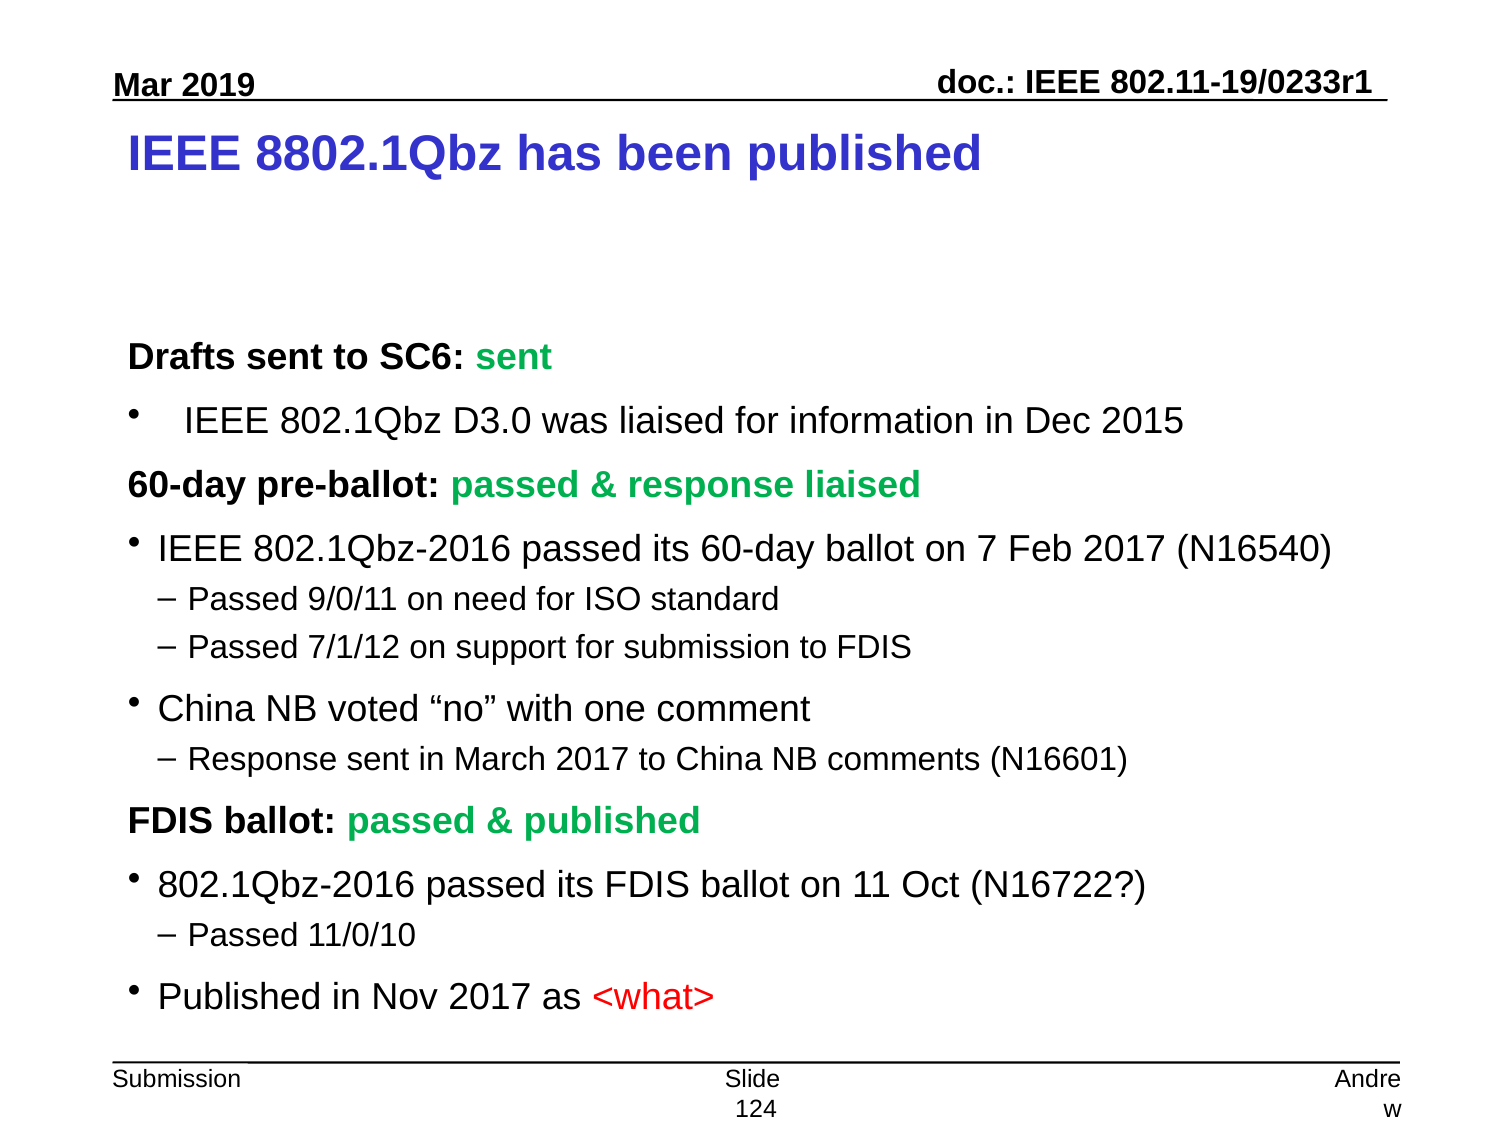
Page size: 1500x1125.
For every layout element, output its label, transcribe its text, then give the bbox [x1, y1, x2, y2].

list Drafts sent to SC6: sent IEEE 802.1Qbz D3.0 was liaised for information in Dec 2015 60-day pre-ballot: passed & response liaised IEEE 802.1Qbz-2016 passed its 60-day ballot on 7 Feb 2017 (N16540) Passed 9/0/11 on need for ISO standard Passed 7/1/12 on support for submission to FDIS China NB voted “no” with one comment Response sent in March 2017 to China NB comments (N16601) FDIS ballot: passed & published 802.1Qbz-2016 passed its FDIS ballot on 11 Oct (N16722?) Passed 11/0/10 Published in Nov 2017 as <what> [112, 324, 1388, 1000]
footer Andrew Myles, Cisco [1320, 1061, 1402, 1093]
slide_number Slide 124 [709, 1061, 803, 1093]
title IEEE 8802.1Qbz has been published [112, 112, 1388, 288]
